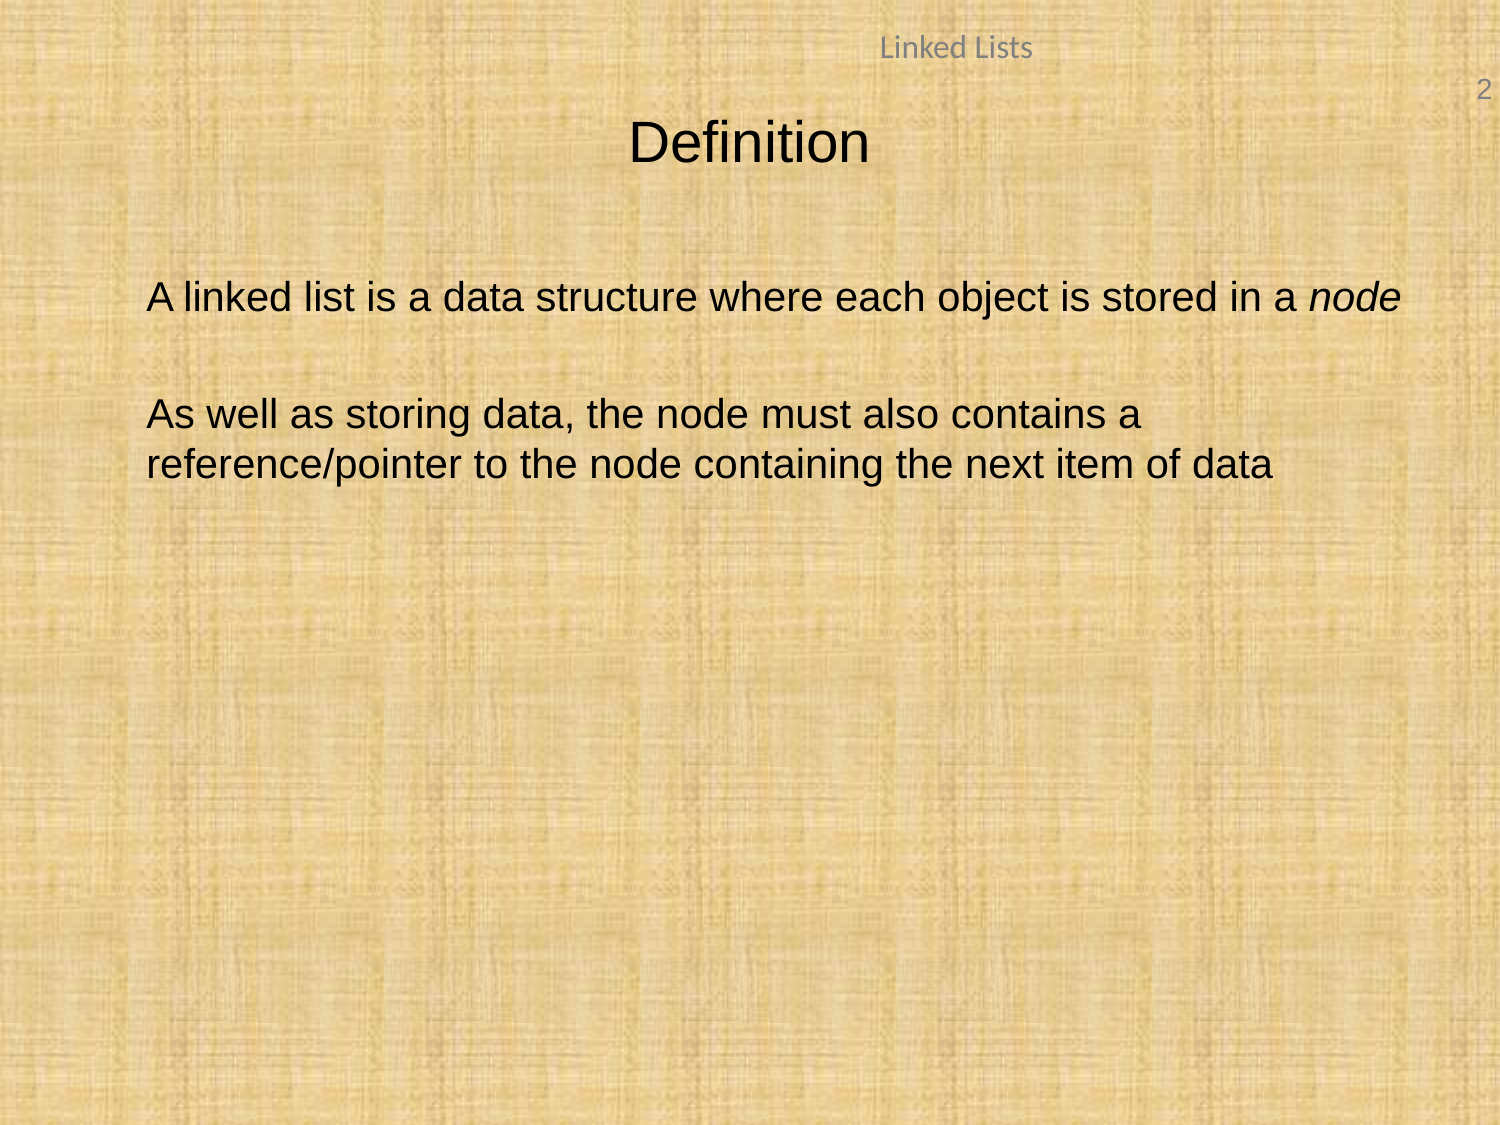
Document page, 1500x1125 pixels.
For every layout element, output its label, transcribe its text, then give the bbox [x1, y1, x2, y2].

title Definition [74, 44, 1426, 233]
list A linked list is a data structure where each object is stored in a node As well as storing data, the node must also contains a reference/pointer to the node containing the next item of data [74, 262, 1426, 1006]
picture [0, 0, 1500, 1125]
